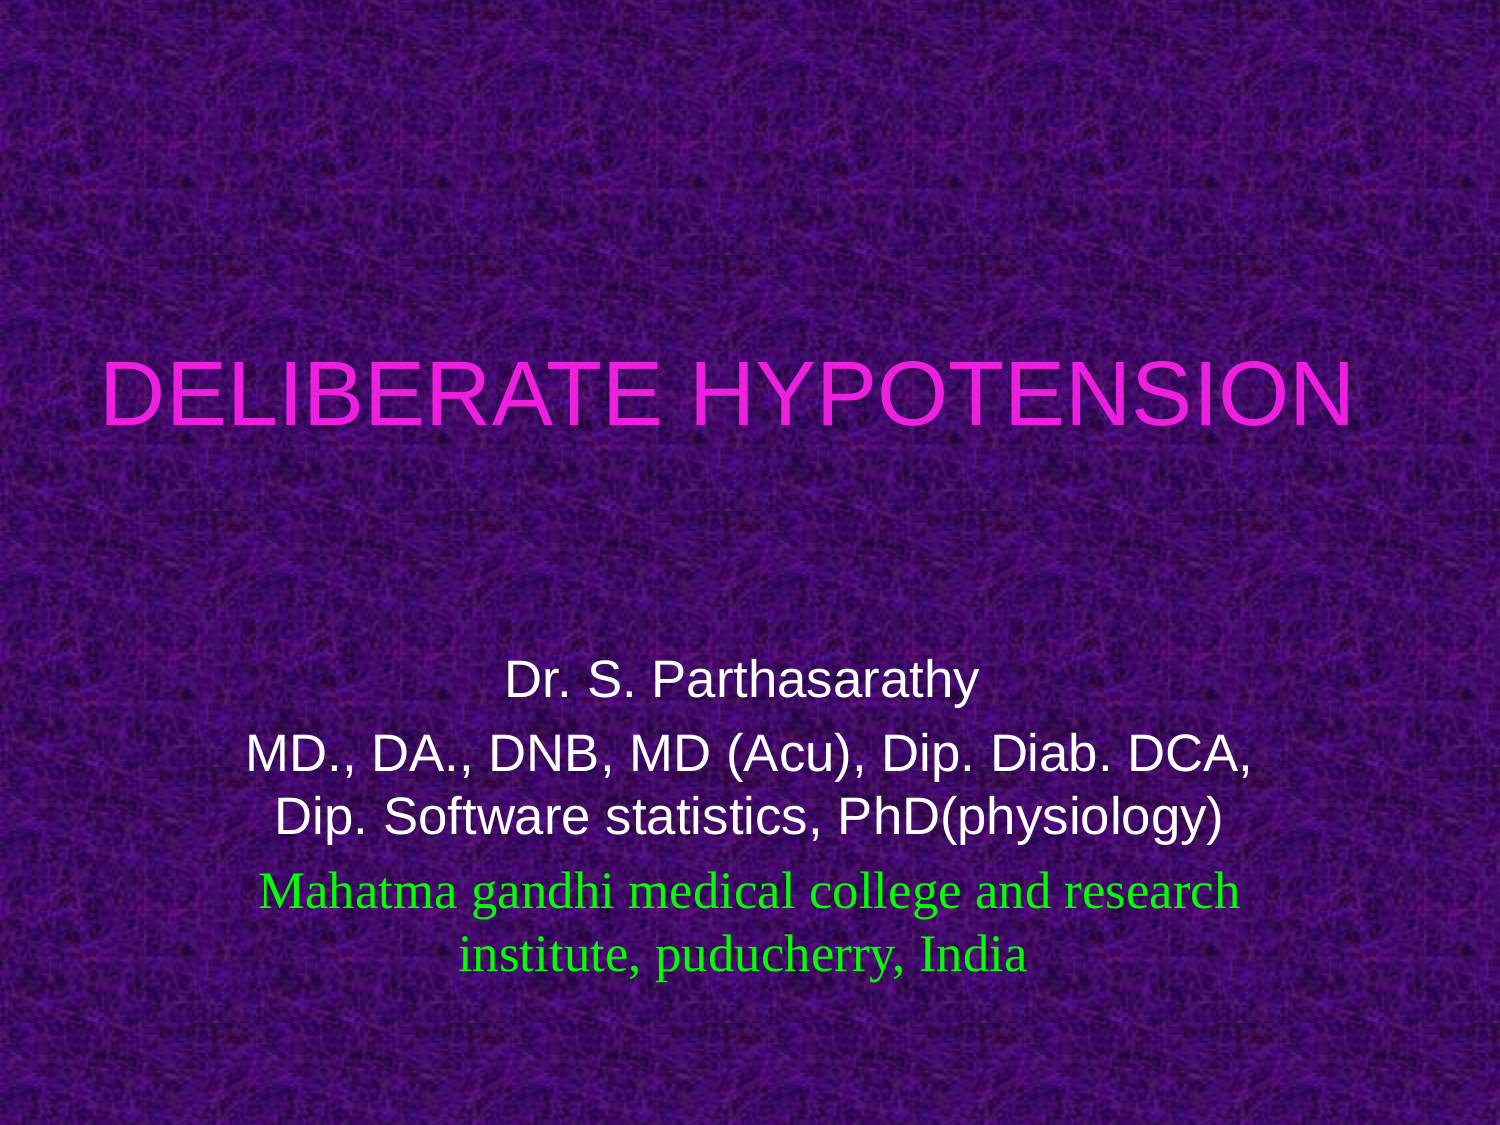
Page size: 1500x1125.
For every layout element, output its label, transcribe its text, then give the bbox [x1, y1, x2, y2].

title DELIBERATE HYPOTENSION [70, 187, 1388, 591]
picture [0, 0, 1500, 1125]
subtitle Dr. S. Parthasarathy MD., DA., DNB, MD (Acu), Dip. Diab. DCA, Dip. Software statistics, PhD(physiology) Mahatma gandhi medical college and research institute, puducherry, India [225, 637, 1275, 1090]
